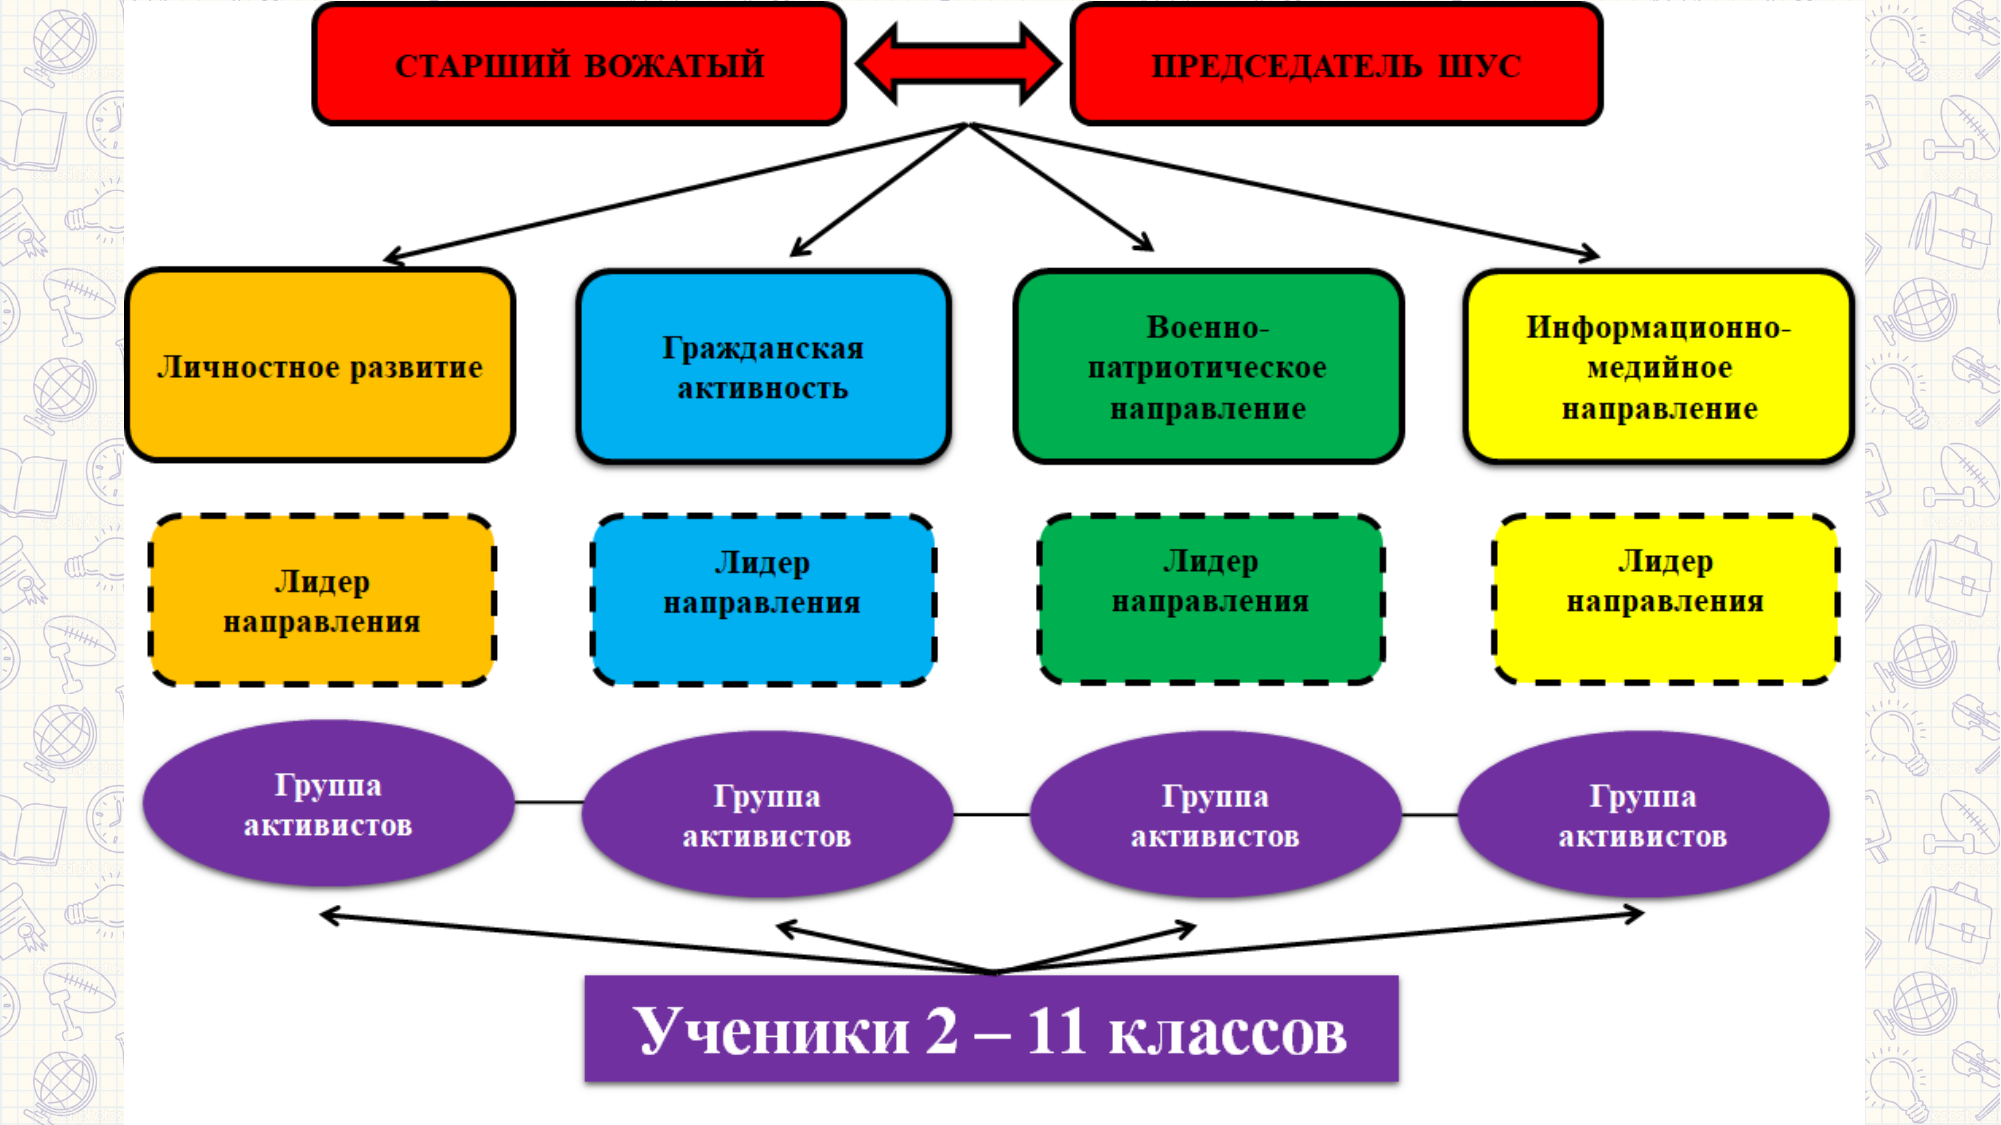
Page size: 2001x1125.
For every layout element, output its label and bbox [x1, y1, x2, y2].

picture [124, 1, 1865, 1125]
